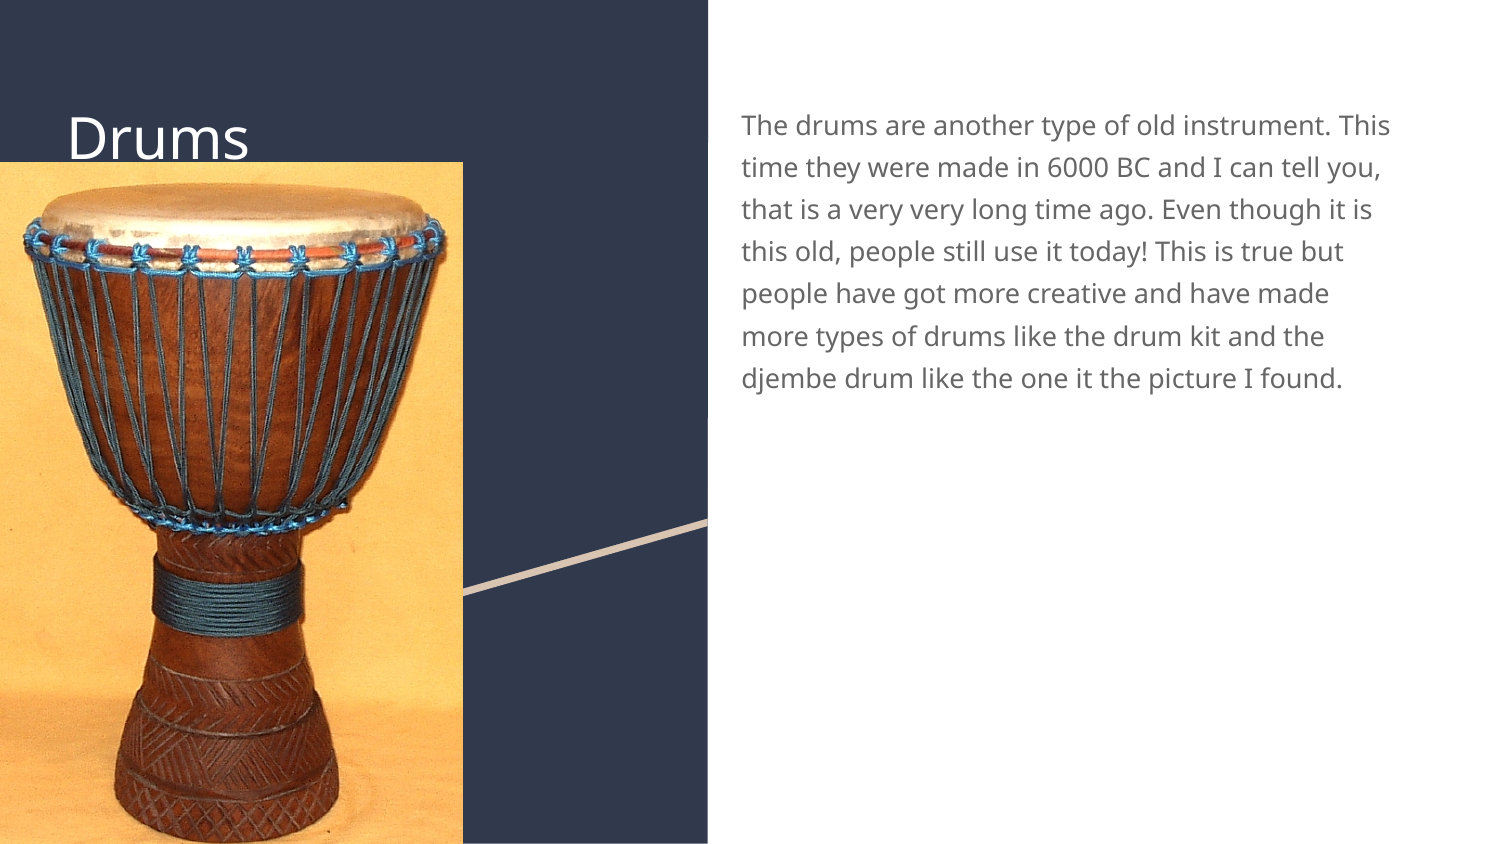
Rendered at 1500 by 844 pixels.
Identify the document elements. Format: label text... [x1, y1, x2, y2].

list The drums are another type of old instrument. This time they were made in 6000 BC and I can tell you, that is a very very long time ago. Even though it is this old, people still use it today! This is true but people have got more creative and have made more types of drums like the drum kit and the djembe drum like the one it the picture I found. [726, 85, 1410, 758]
picture [0, 162, 463, 844]
title Drums [51, 82, 660, 494]
